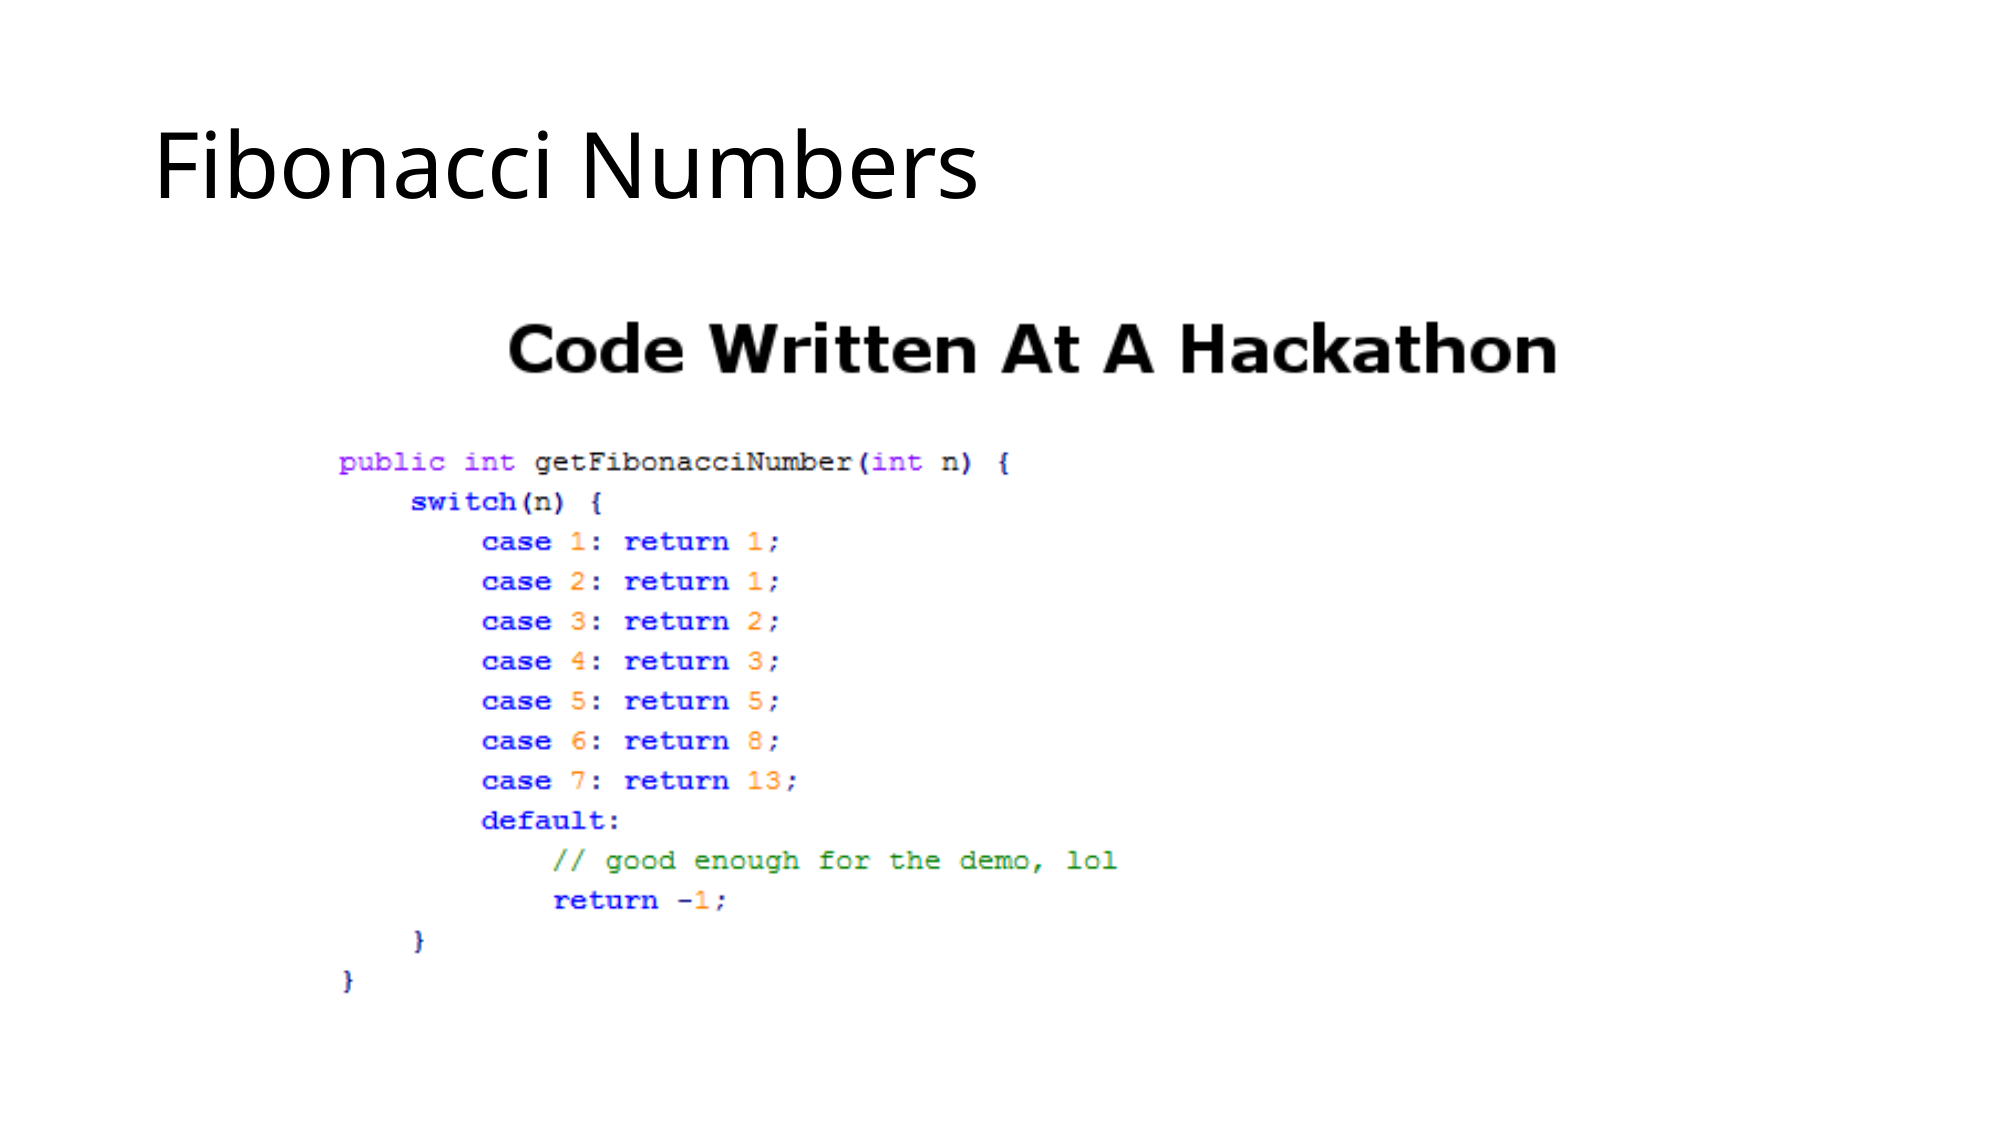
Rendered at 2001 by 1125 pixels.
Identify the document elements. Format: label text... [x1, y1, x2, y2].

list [258, 256, 1808, 1082]
title Fibonacci Numbers [137, 59, 1863, 278]
